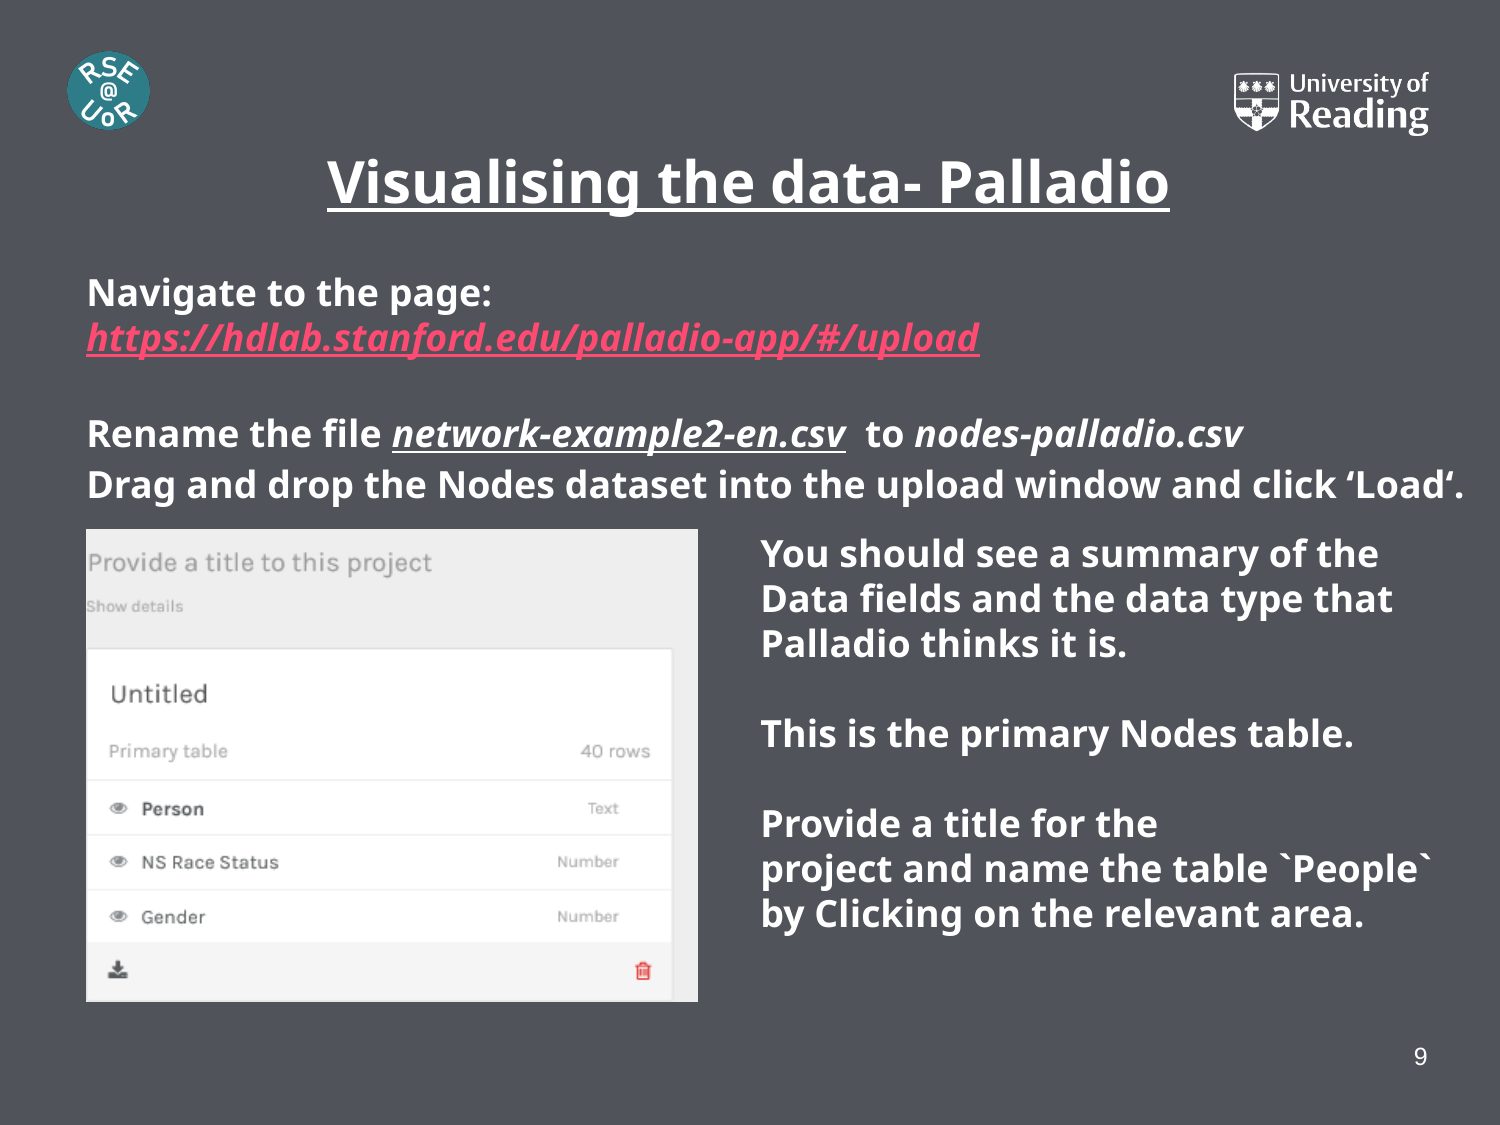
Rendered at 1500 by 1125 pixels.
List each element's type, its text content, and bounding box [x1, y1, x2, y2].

text_box You should see a summary of the Data fields and the data type that Palladio thinks it is. This is the primary Nodes table. Provide a title for the project and name the table `People` by Clicking on the relevant area. [760, 529, 1351, 1002]
slide_number 9 [1316, 1040, 1428, 1083]
title Visualising the data- Palladio [69, 144, 1428, 233]
picture [86, 529, 698, 1003]
picture [67, 51, 150, 131]
picture [1234, 72, 1429, 136]
text_box Navigate to the page: https://hdlab.stanford.edu/palladio-app/#/upload Rename the file network-example2-en.csv to nodes-palladio.csv Drag and drop the Nodes dataset into the upload window and click ‘Load‘. [86, 268, 1414, 530]
